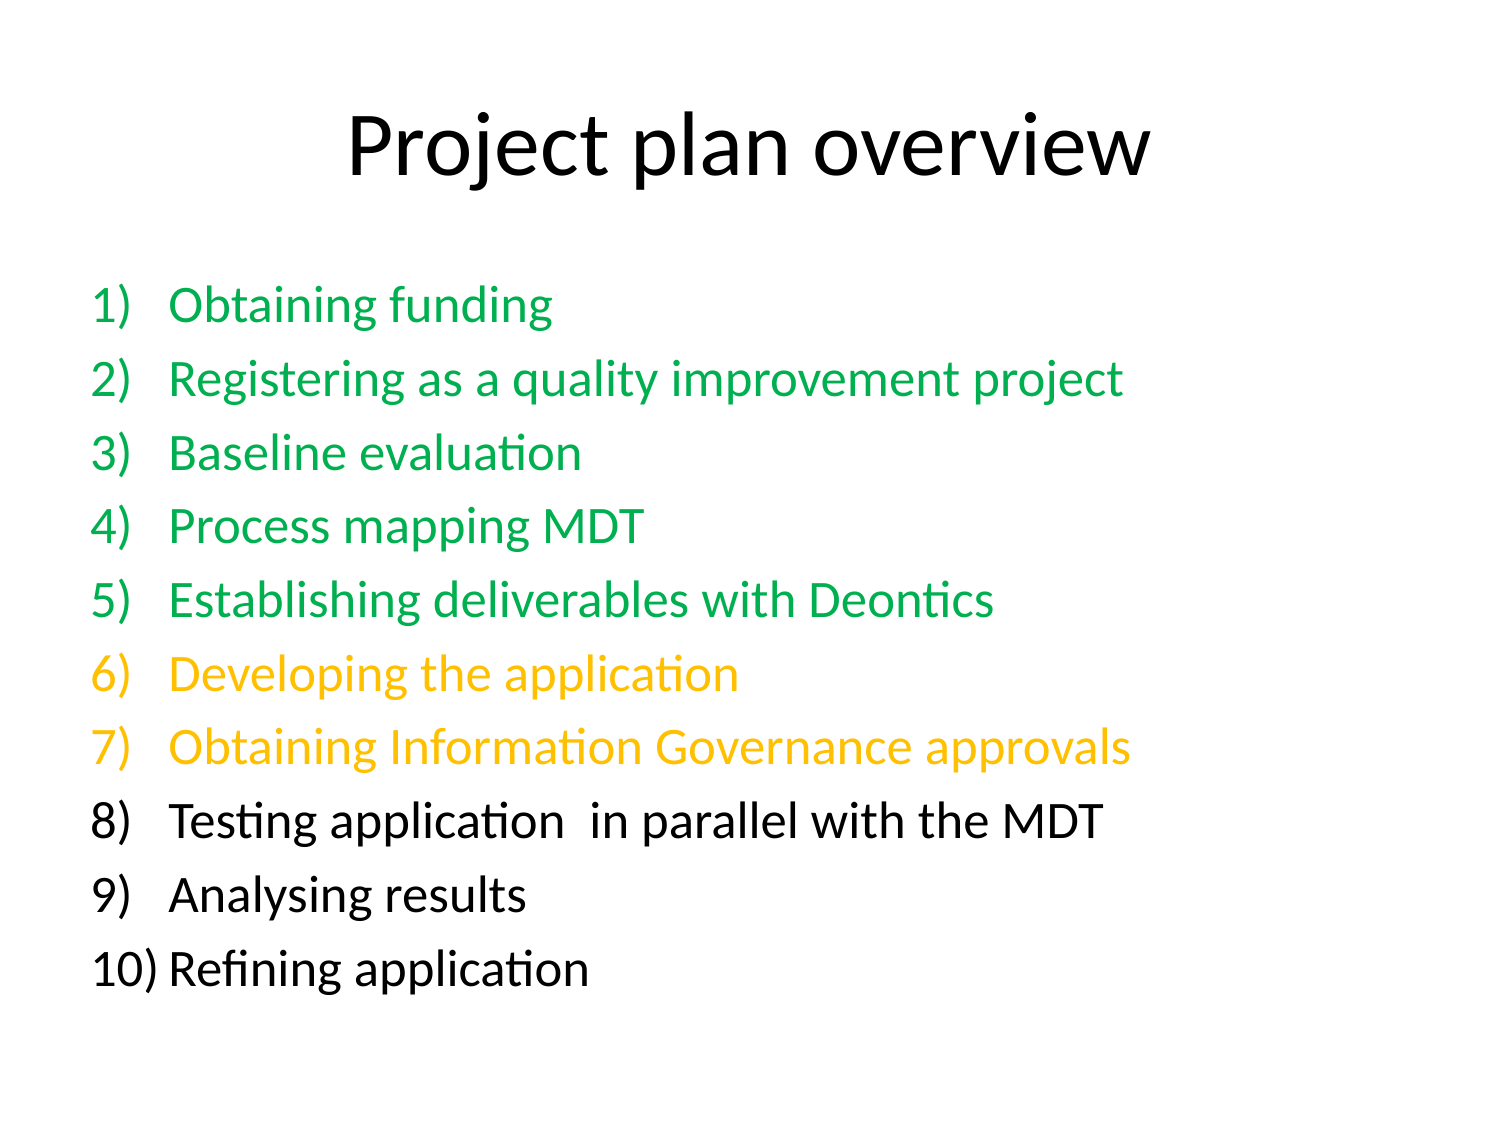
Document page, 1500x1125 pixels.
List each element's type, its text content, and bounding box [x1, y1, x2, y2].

title Project plan overview [75, 45, 1425, 233]
list Obtaining funding Registering as a quality improvement project Baseline evaluation Process mapping MDT Establishing deliverables with Deontics Developing the application Obtaining Information Governance approvals Testing application in parallel with the MDT Analysing results Refining application [75, 262, 1425, 1005]
